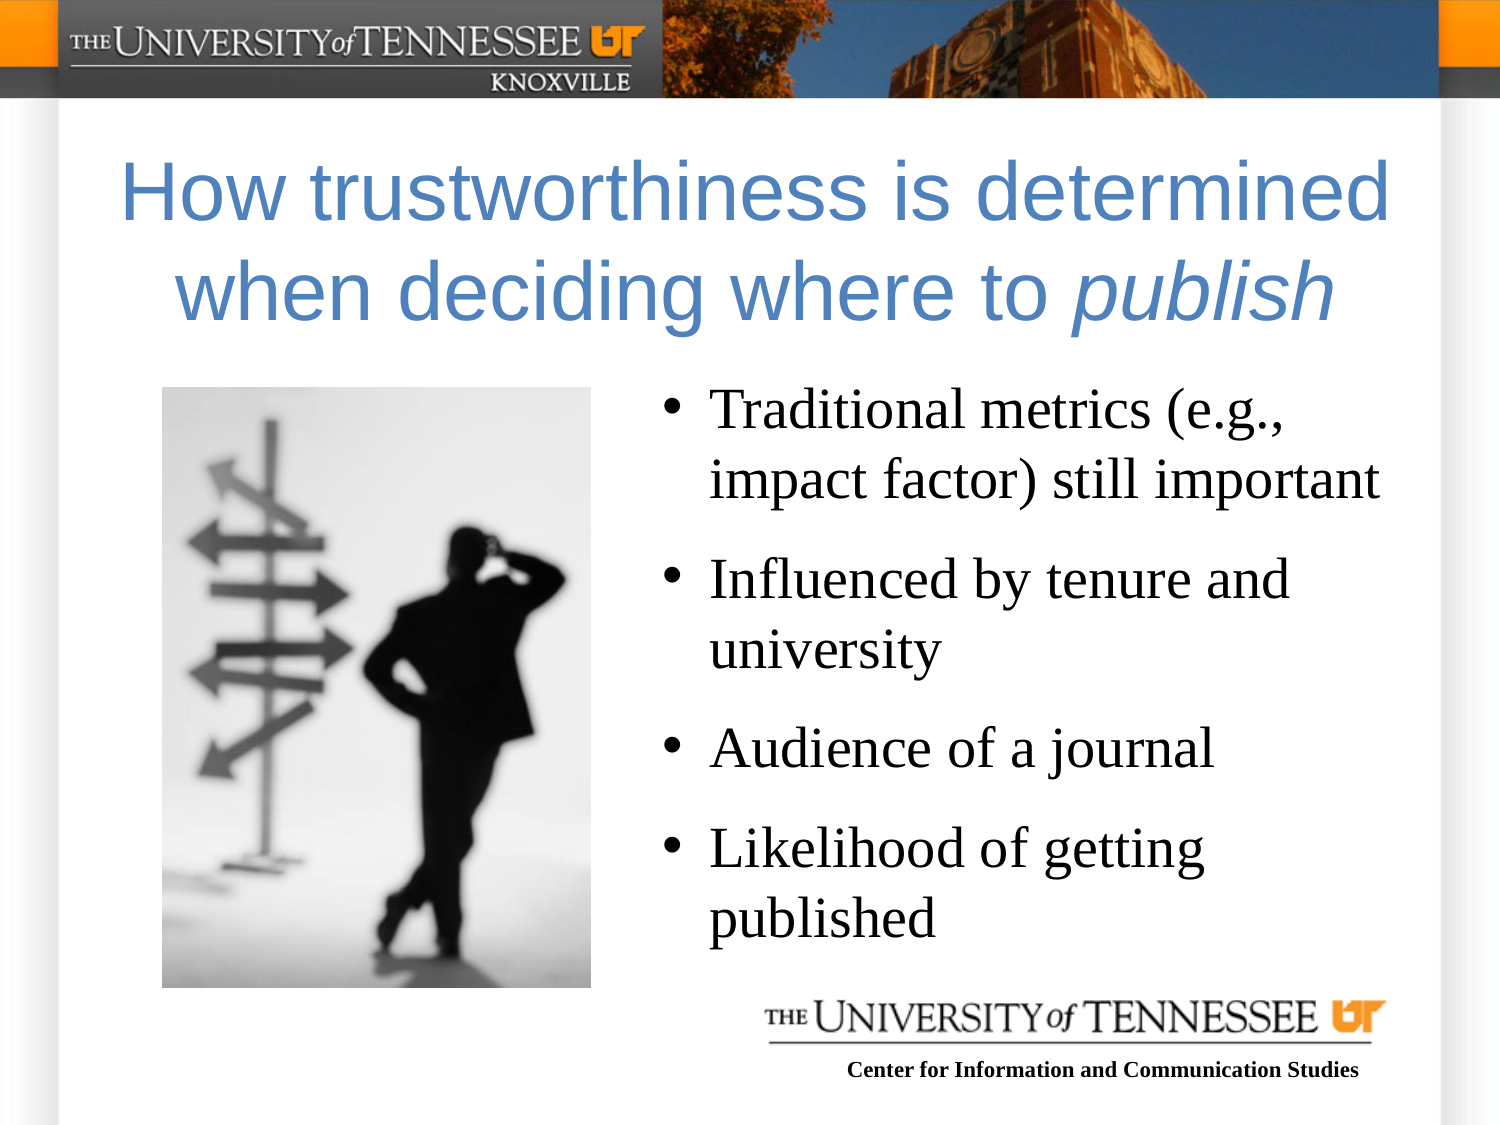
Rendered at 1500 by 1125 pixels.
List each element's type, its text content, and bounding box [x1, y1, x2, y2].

title How trustworthiness is determined when deciding where to publish [74, 137, 1438, 338]
picture [0, 0, 1500, 1125]
text_box Traditional metrics (e.g., impact factor) still important Influenced by tenure and university Audience of a journal Likelihood of getting published [647, 362, 1423, 957]
